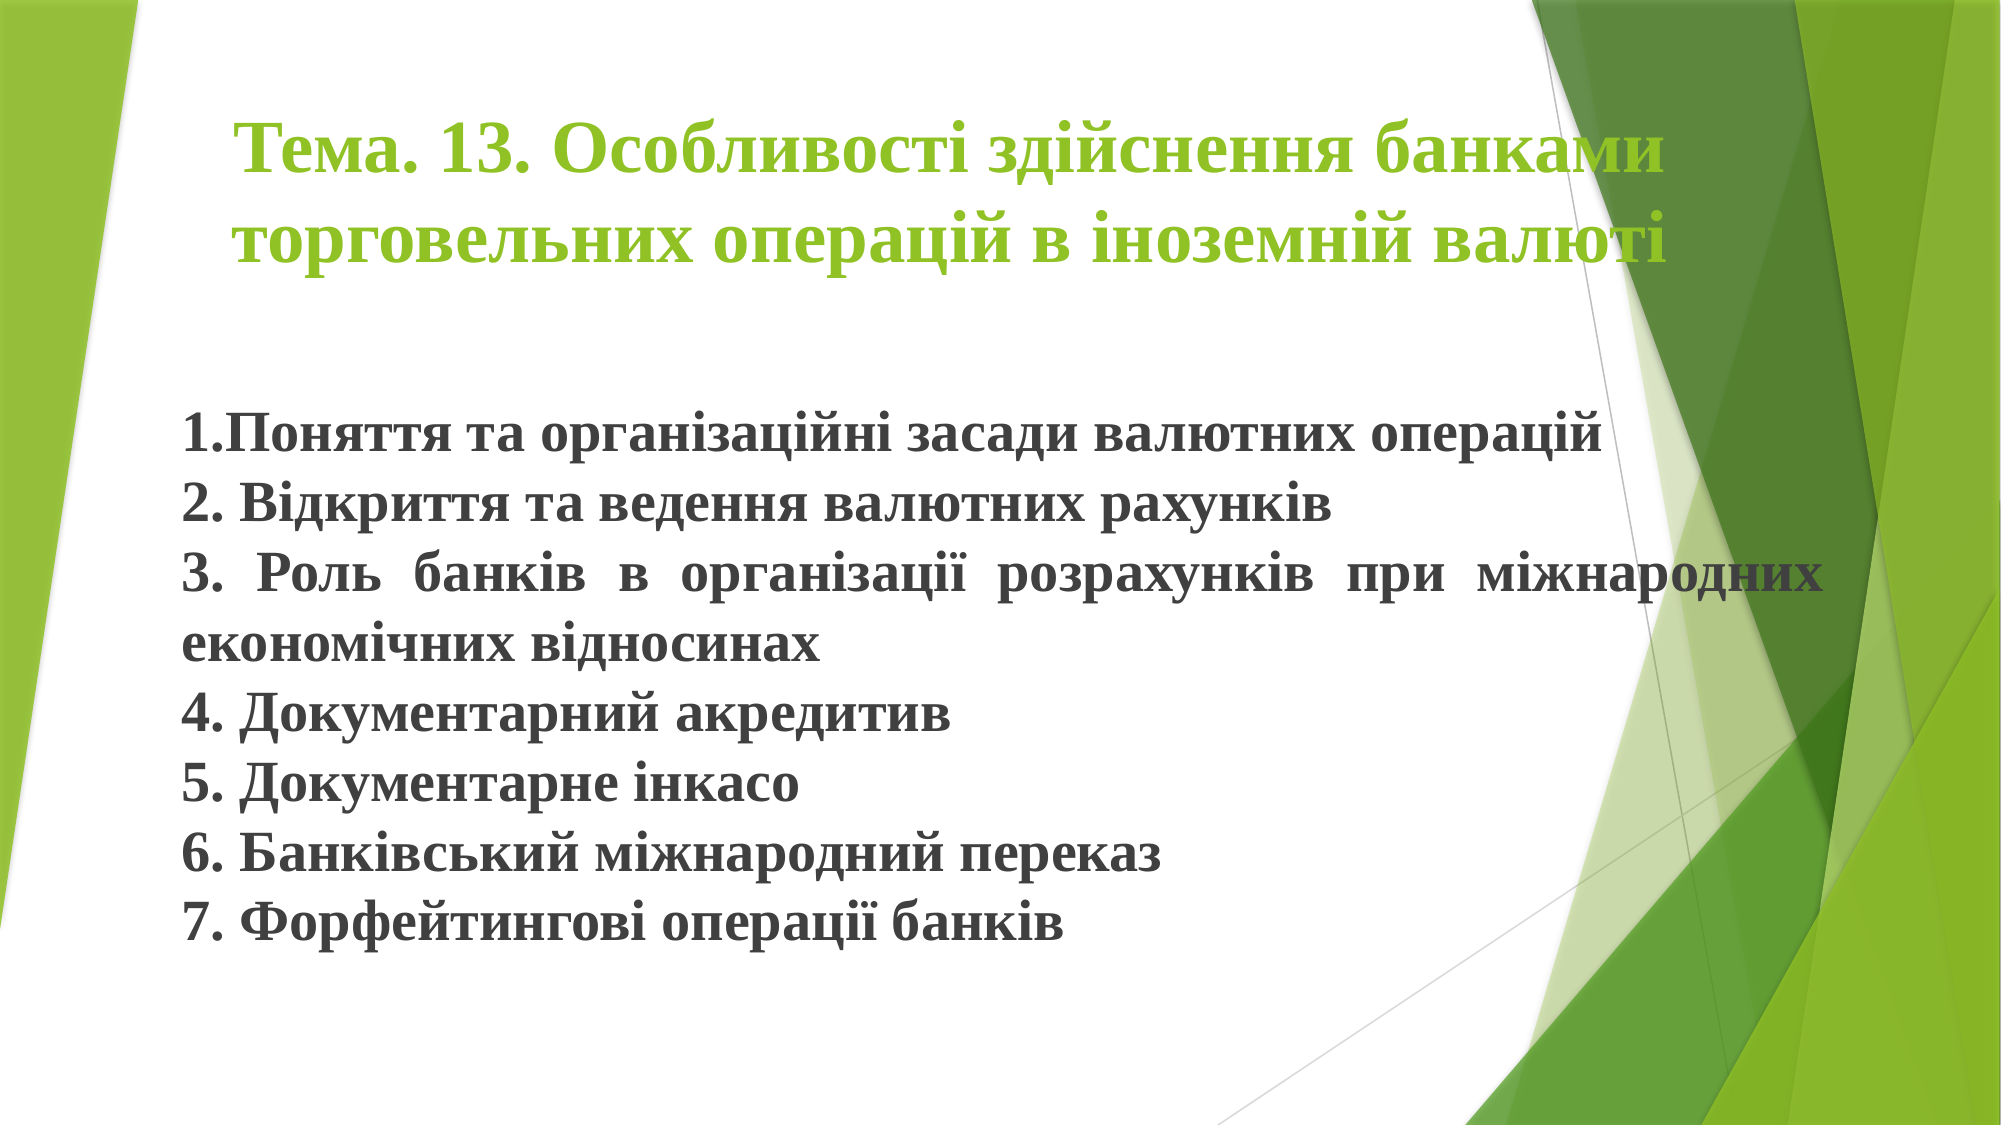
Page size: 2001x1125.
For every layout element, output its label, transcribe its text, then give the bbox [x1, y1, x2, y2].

subtitle 1.Поняття та організаційні засади валютних операцій 2. Відкриття та ведення валютних рахунків 3. Роль банків в організації розрахунків при міжнародних економічних відносинах 4. Документарний акредитив 5. Документарне інкасо 6. Банківський міжнародний переказ 7. Форфейтингові операції банків [166, 386, 1840, 1001]
title Тема. 13. Особливості здійснення банками торговельних операцій в іноземній валюті [193, 77, 1707, 286]
